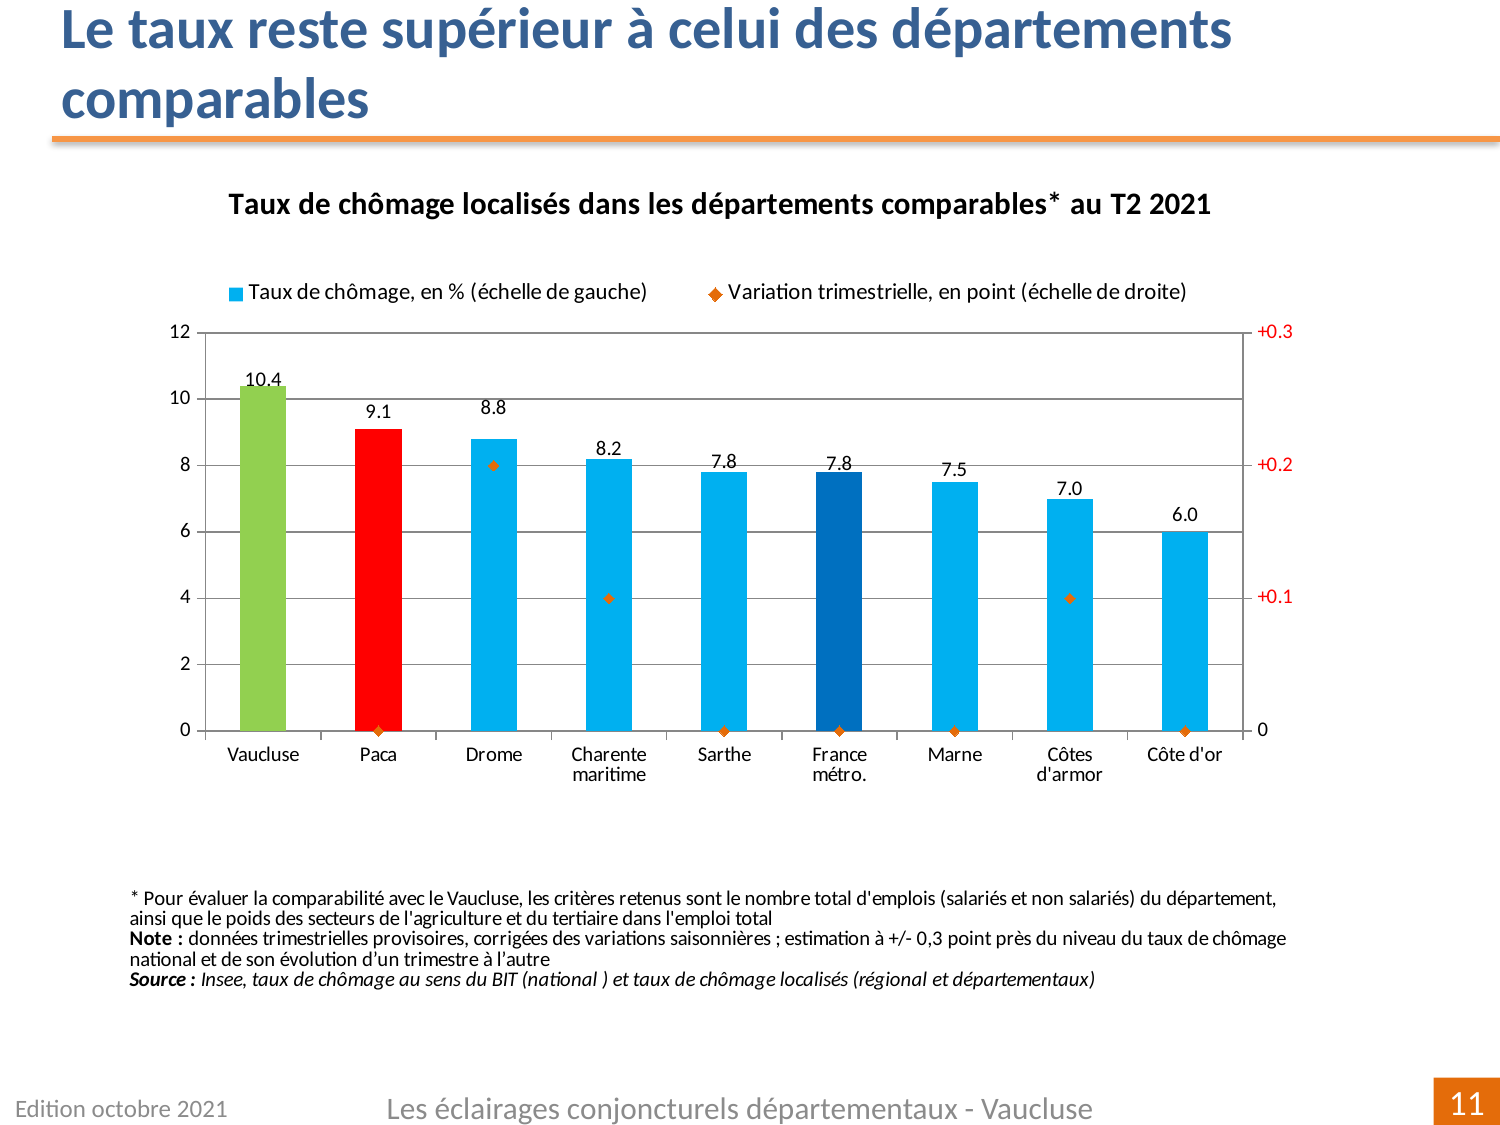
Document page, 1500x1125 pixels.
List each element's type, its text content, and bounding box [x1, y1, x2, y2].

footer Les éclairages conjoncturels départementaux - Vaucluse [365, 1077, 1116, 1125]
slide_number 11 [1433, 1077, 1500, 1125]
slide_number Edition octobre 2021 [0, 1077, 350, 1125]
chart [126, 173, 1319, 1027]
text_box Le taux reste supérieur à celui des départements comparables [46, 0, 1500, 138]
